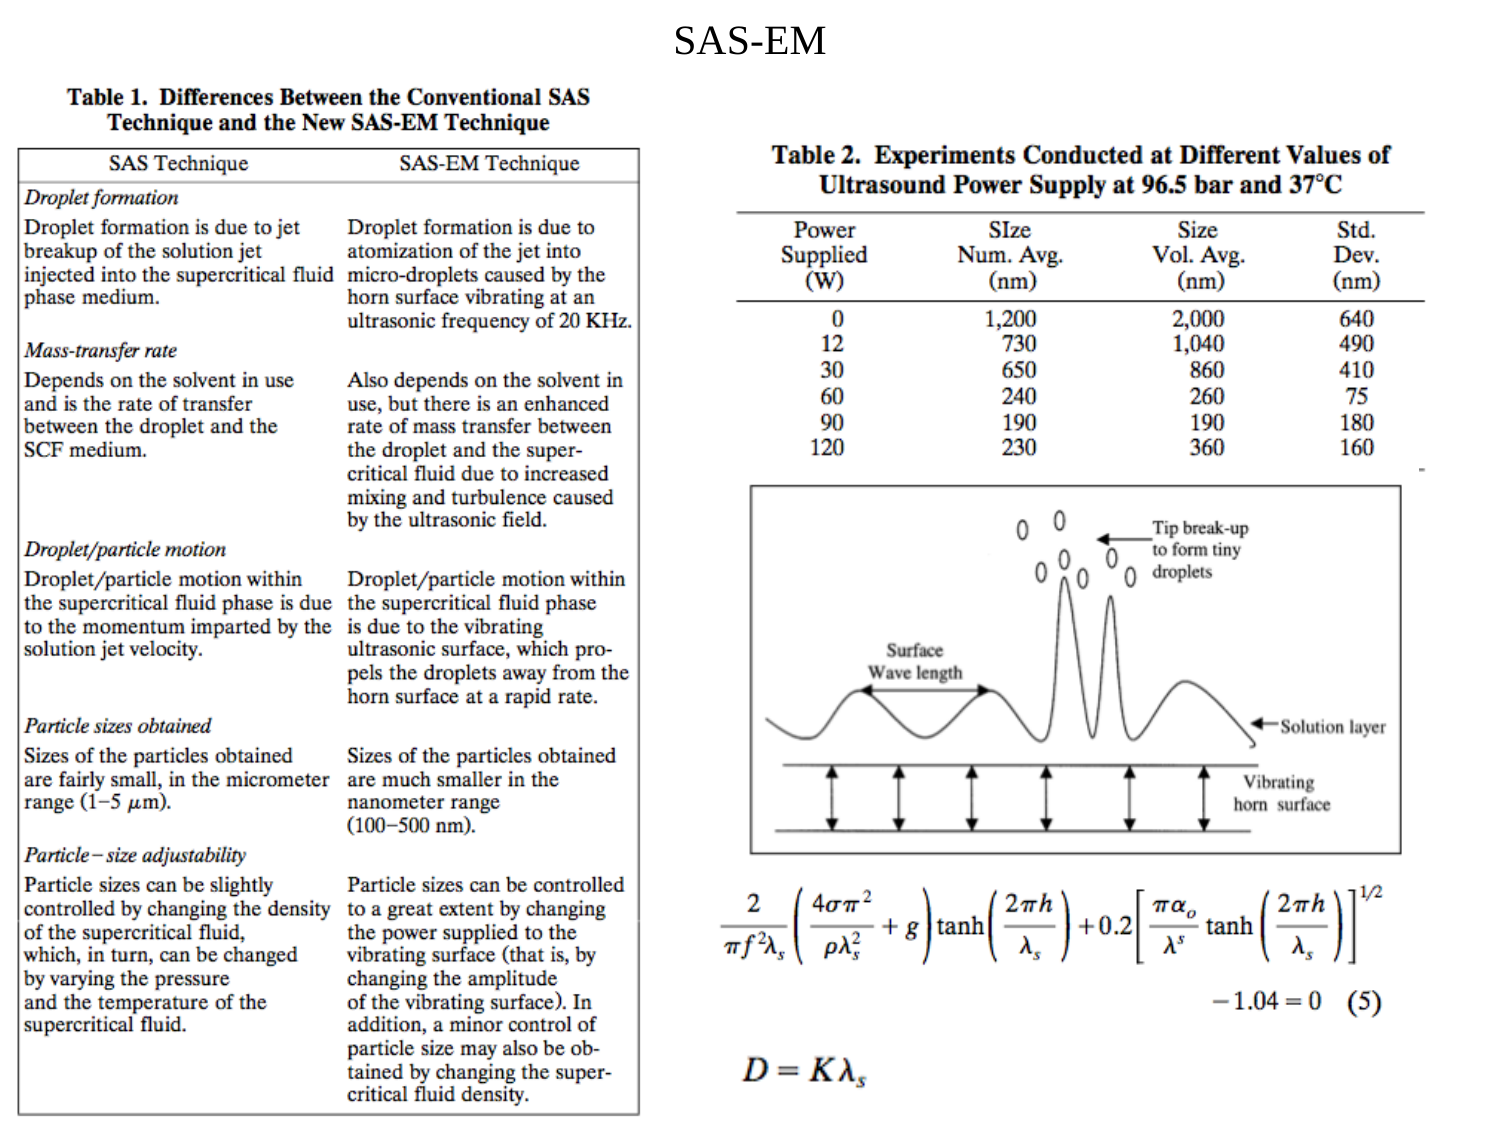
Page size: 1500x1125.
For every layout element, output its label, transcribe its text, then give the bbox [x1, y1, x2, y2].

picture [702, 126, 1446, 1105]
text_box SAS-EM [0, 6, 1500, 71]
picture [0, 71, 658, 1125]
